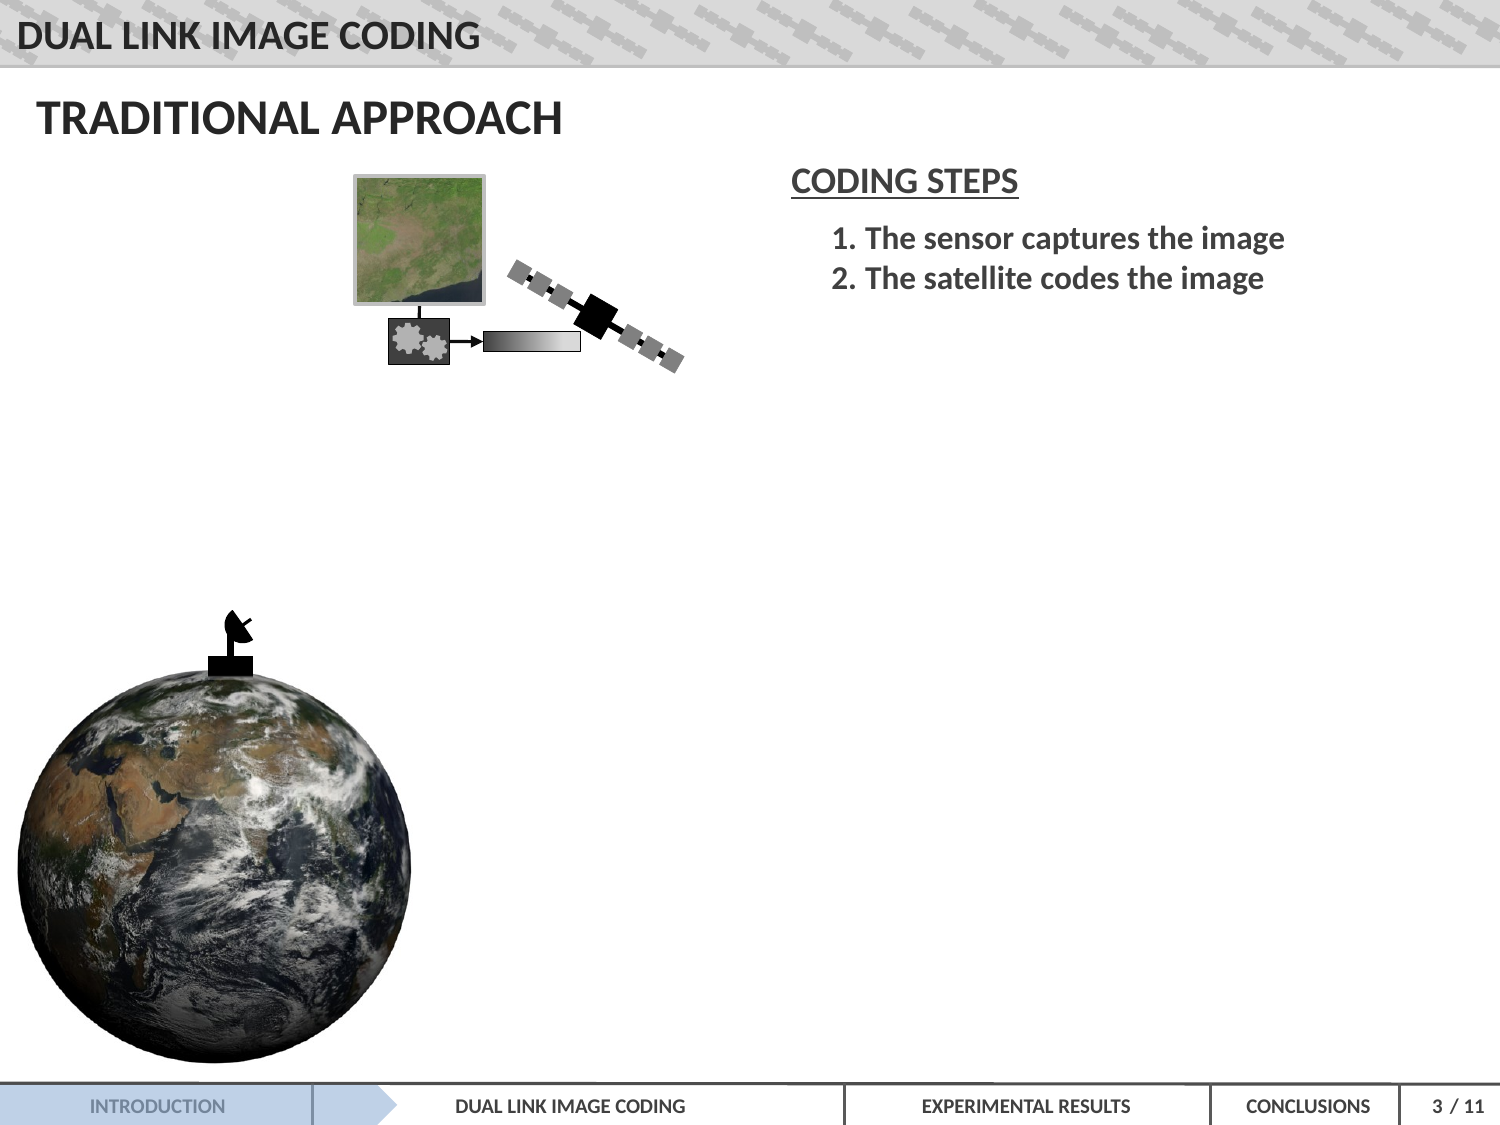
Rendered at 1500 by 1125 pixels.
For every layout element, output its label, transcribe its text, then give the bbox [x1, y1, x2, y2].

text_box [424, 317, 452, 339]
text_box DUAL LINK IMAGE CODING [2, 0, 496, 66]
text_box 3 [1387, 1085, 1458, 1125]
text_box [498, 299, 693, 335]
text_box [387, 317, 414, 327]
text_box [481, 330, 583, 353]
picture [356, 176, 483, 303]
text_box TRADITIONAL APPROACH [21, 77, 579, 152]
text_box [421, 334, 448, 361]
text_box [208, 607, 261, 681]
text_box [392, 322, 424, 354]
picture [8, 660, 420, 1071]
text_box CODING STEPS The sensor captures the image The satellite codes the image [776, 148, 1301, 304]
text_box [353, 174, 486, 178]
text_box [0, 1082, 400, 1125]
text_box [387, 355, 418, 366]
